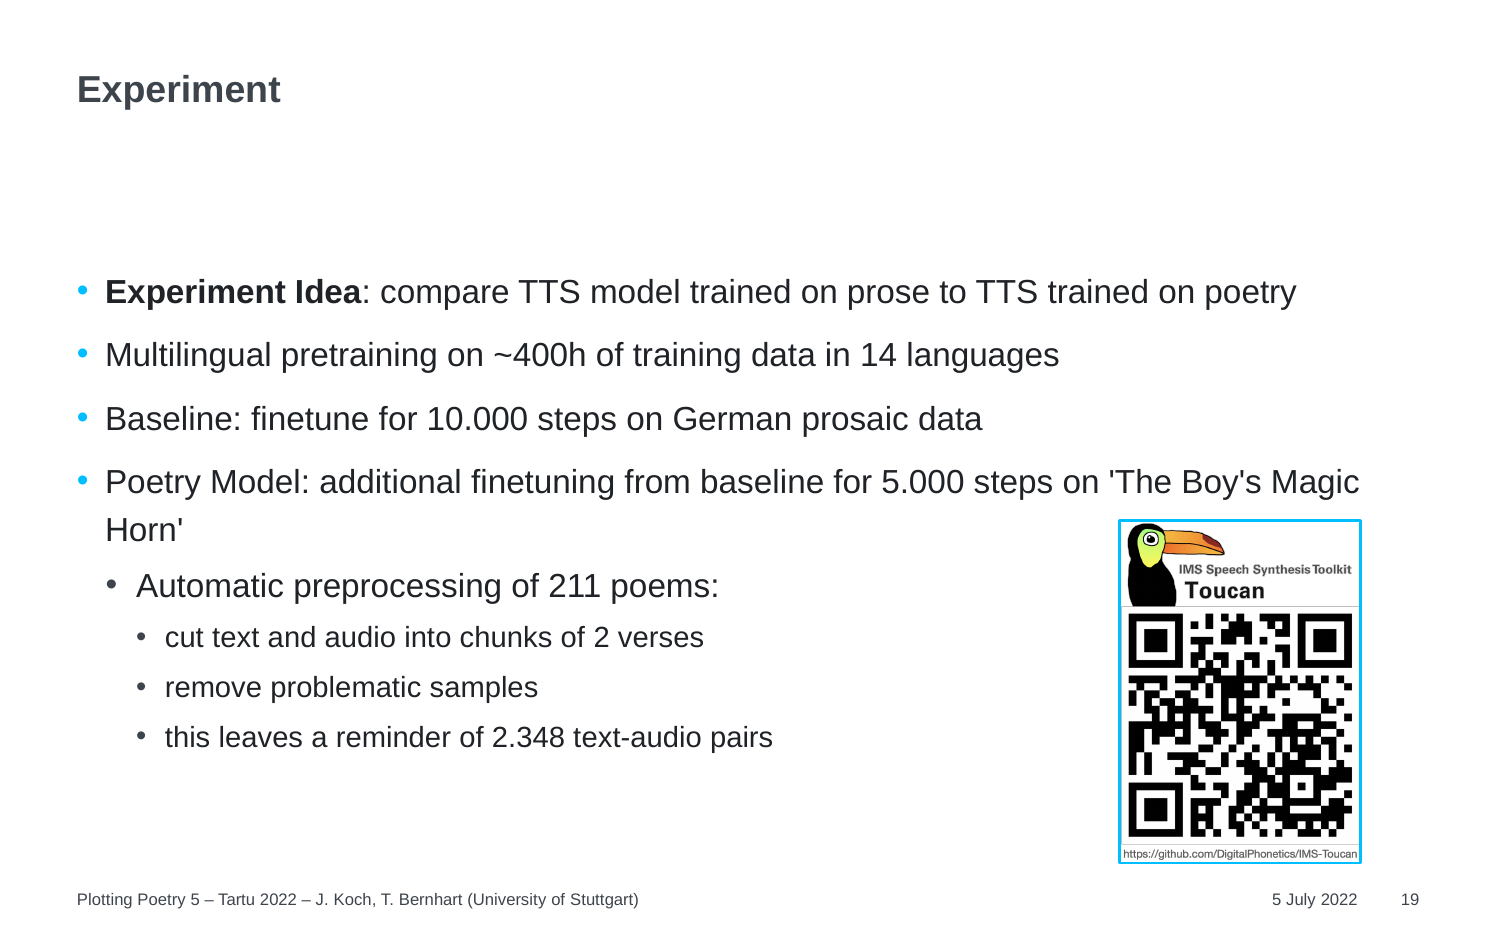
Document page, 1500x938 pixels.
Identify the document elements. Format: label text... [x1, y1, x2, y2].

slide_number 19 [1400, 888, 1438, 910]
picture [1122, 523, 1358, 861]
footer Plotting Poetry 5 – Tartu 2022 – J. Koch, T. Bernhart (University of Stuttgart) [76, 888, 1072, 910]
list Experiment Idea: compare TTS model trained on prose to TTS trained on poetry Multilingual pretraining on ~400h of training data in 14 languages Baseline: finetune for 10.000 steps on German prosaic data Poetry Model: additional finetuning from baseline for 5.000 steps on 'The Boy's Magic Horn' Automatic preprocessing of 211 poems: cut text and audio into chunks of 2 verses remove problematic samples this leaves a reminder of 2.348 text-audio pairs [76, 261, 1424, 835]
title Experiment [76, 64, 1424, 111]
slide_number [1272, 888, 1360, 910]
